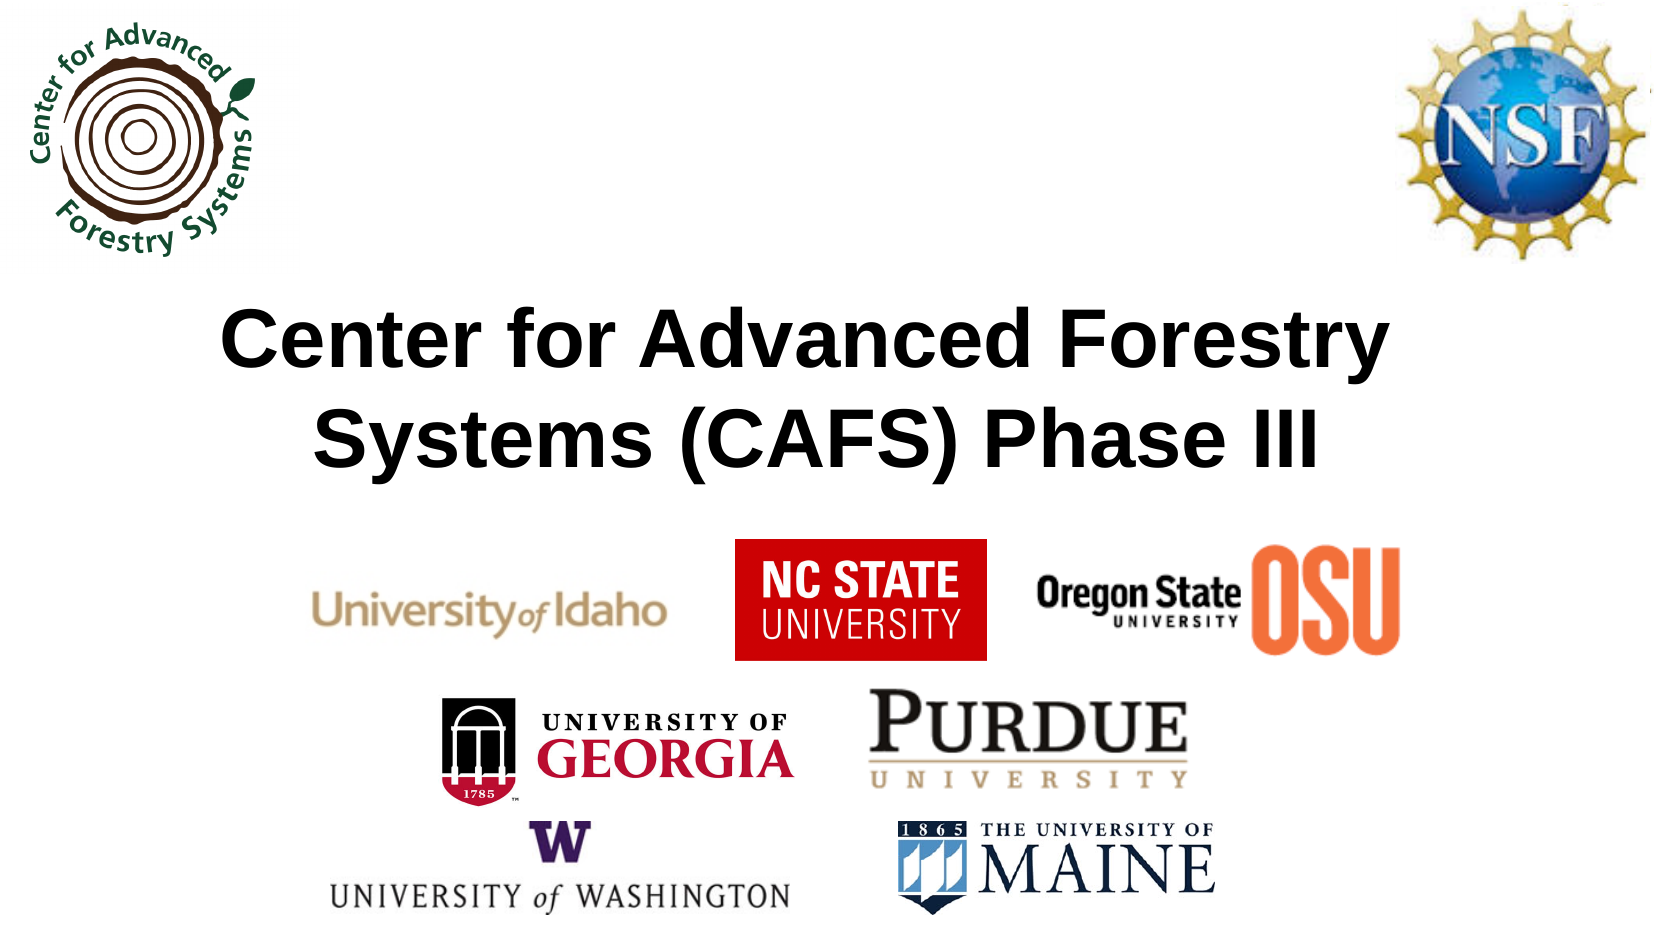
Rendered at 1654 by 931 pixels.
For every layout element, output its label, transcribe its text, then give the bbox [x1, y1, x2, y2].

text_box Center for Advanced Forestry Systems (CAFS) Phase III [0, 287, 1650, 580]
picture [304, 571, 676, 661]
picture [329, 821, 790, 915]
picture [897, 821, 1216, 916]
picture [734, 539, 987, 661]
picture [0, 2, 300, 275]
picture [856, 685, 1201, 796]
picture [438, 694, 796, 811]
picture [1034, 540, 1409, 661]
picture [1394, 2, 1654, 264]
